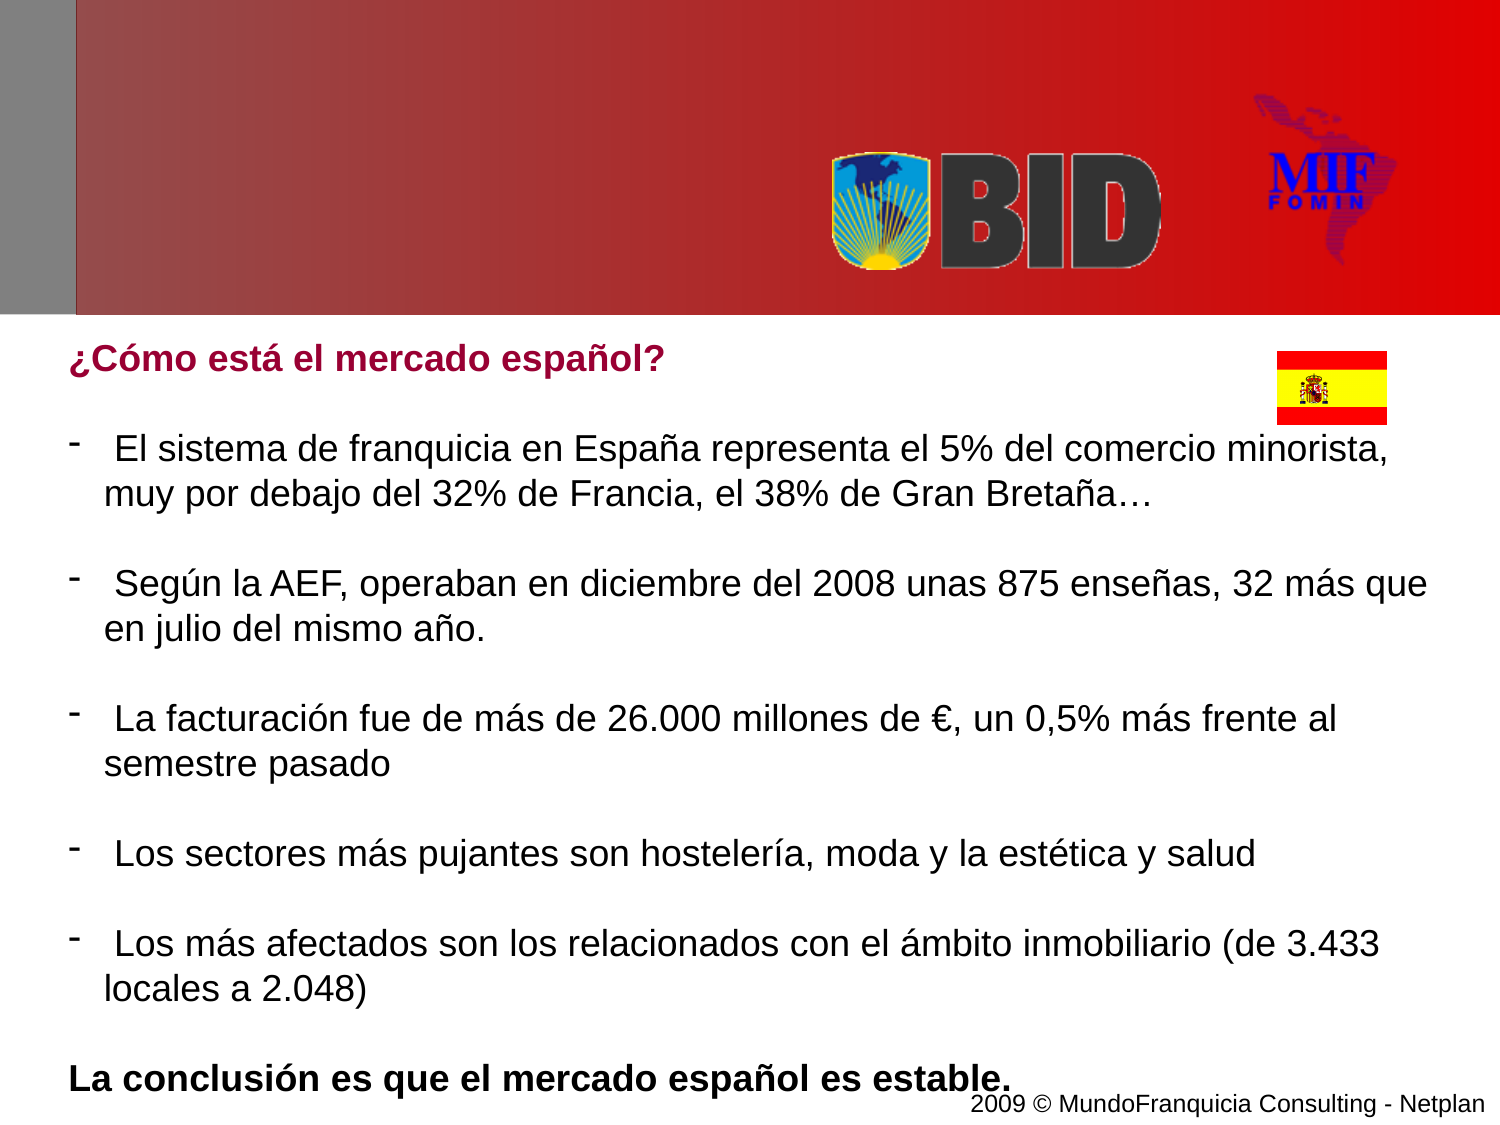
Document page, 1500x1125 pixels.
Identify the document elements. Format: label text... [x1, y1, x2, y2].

text_box ¿Cómo está el mercado español? El sistema de franquicia en España representa el 5% del comercio minorista, muy por debajo del 32% de Francia, el 38% de Gran Bretaña… Según la AEF, operaban en diciembre del 2008 unas 875 enseñas, 32 más que en julio del mismo año. La facturación fue de más de 26.000 millones de €, un 0,5% más frente al semestre pasado Los sectores más pujantes son hostelería, moda y la estética y salud Los más afectados son los relacionados con el ámbito inmobiliario (de 3.433 locales a 2.048) La conclusión es que el mercado español es estable. [53, 326, 1447, 1107]
text_box 2009 © MundoFranquicia Consulting - Netplan [955, 1079, 1500, 1125]
picture [1277, 351, 1387, 425]
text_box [0, 0, 1500, 315]
